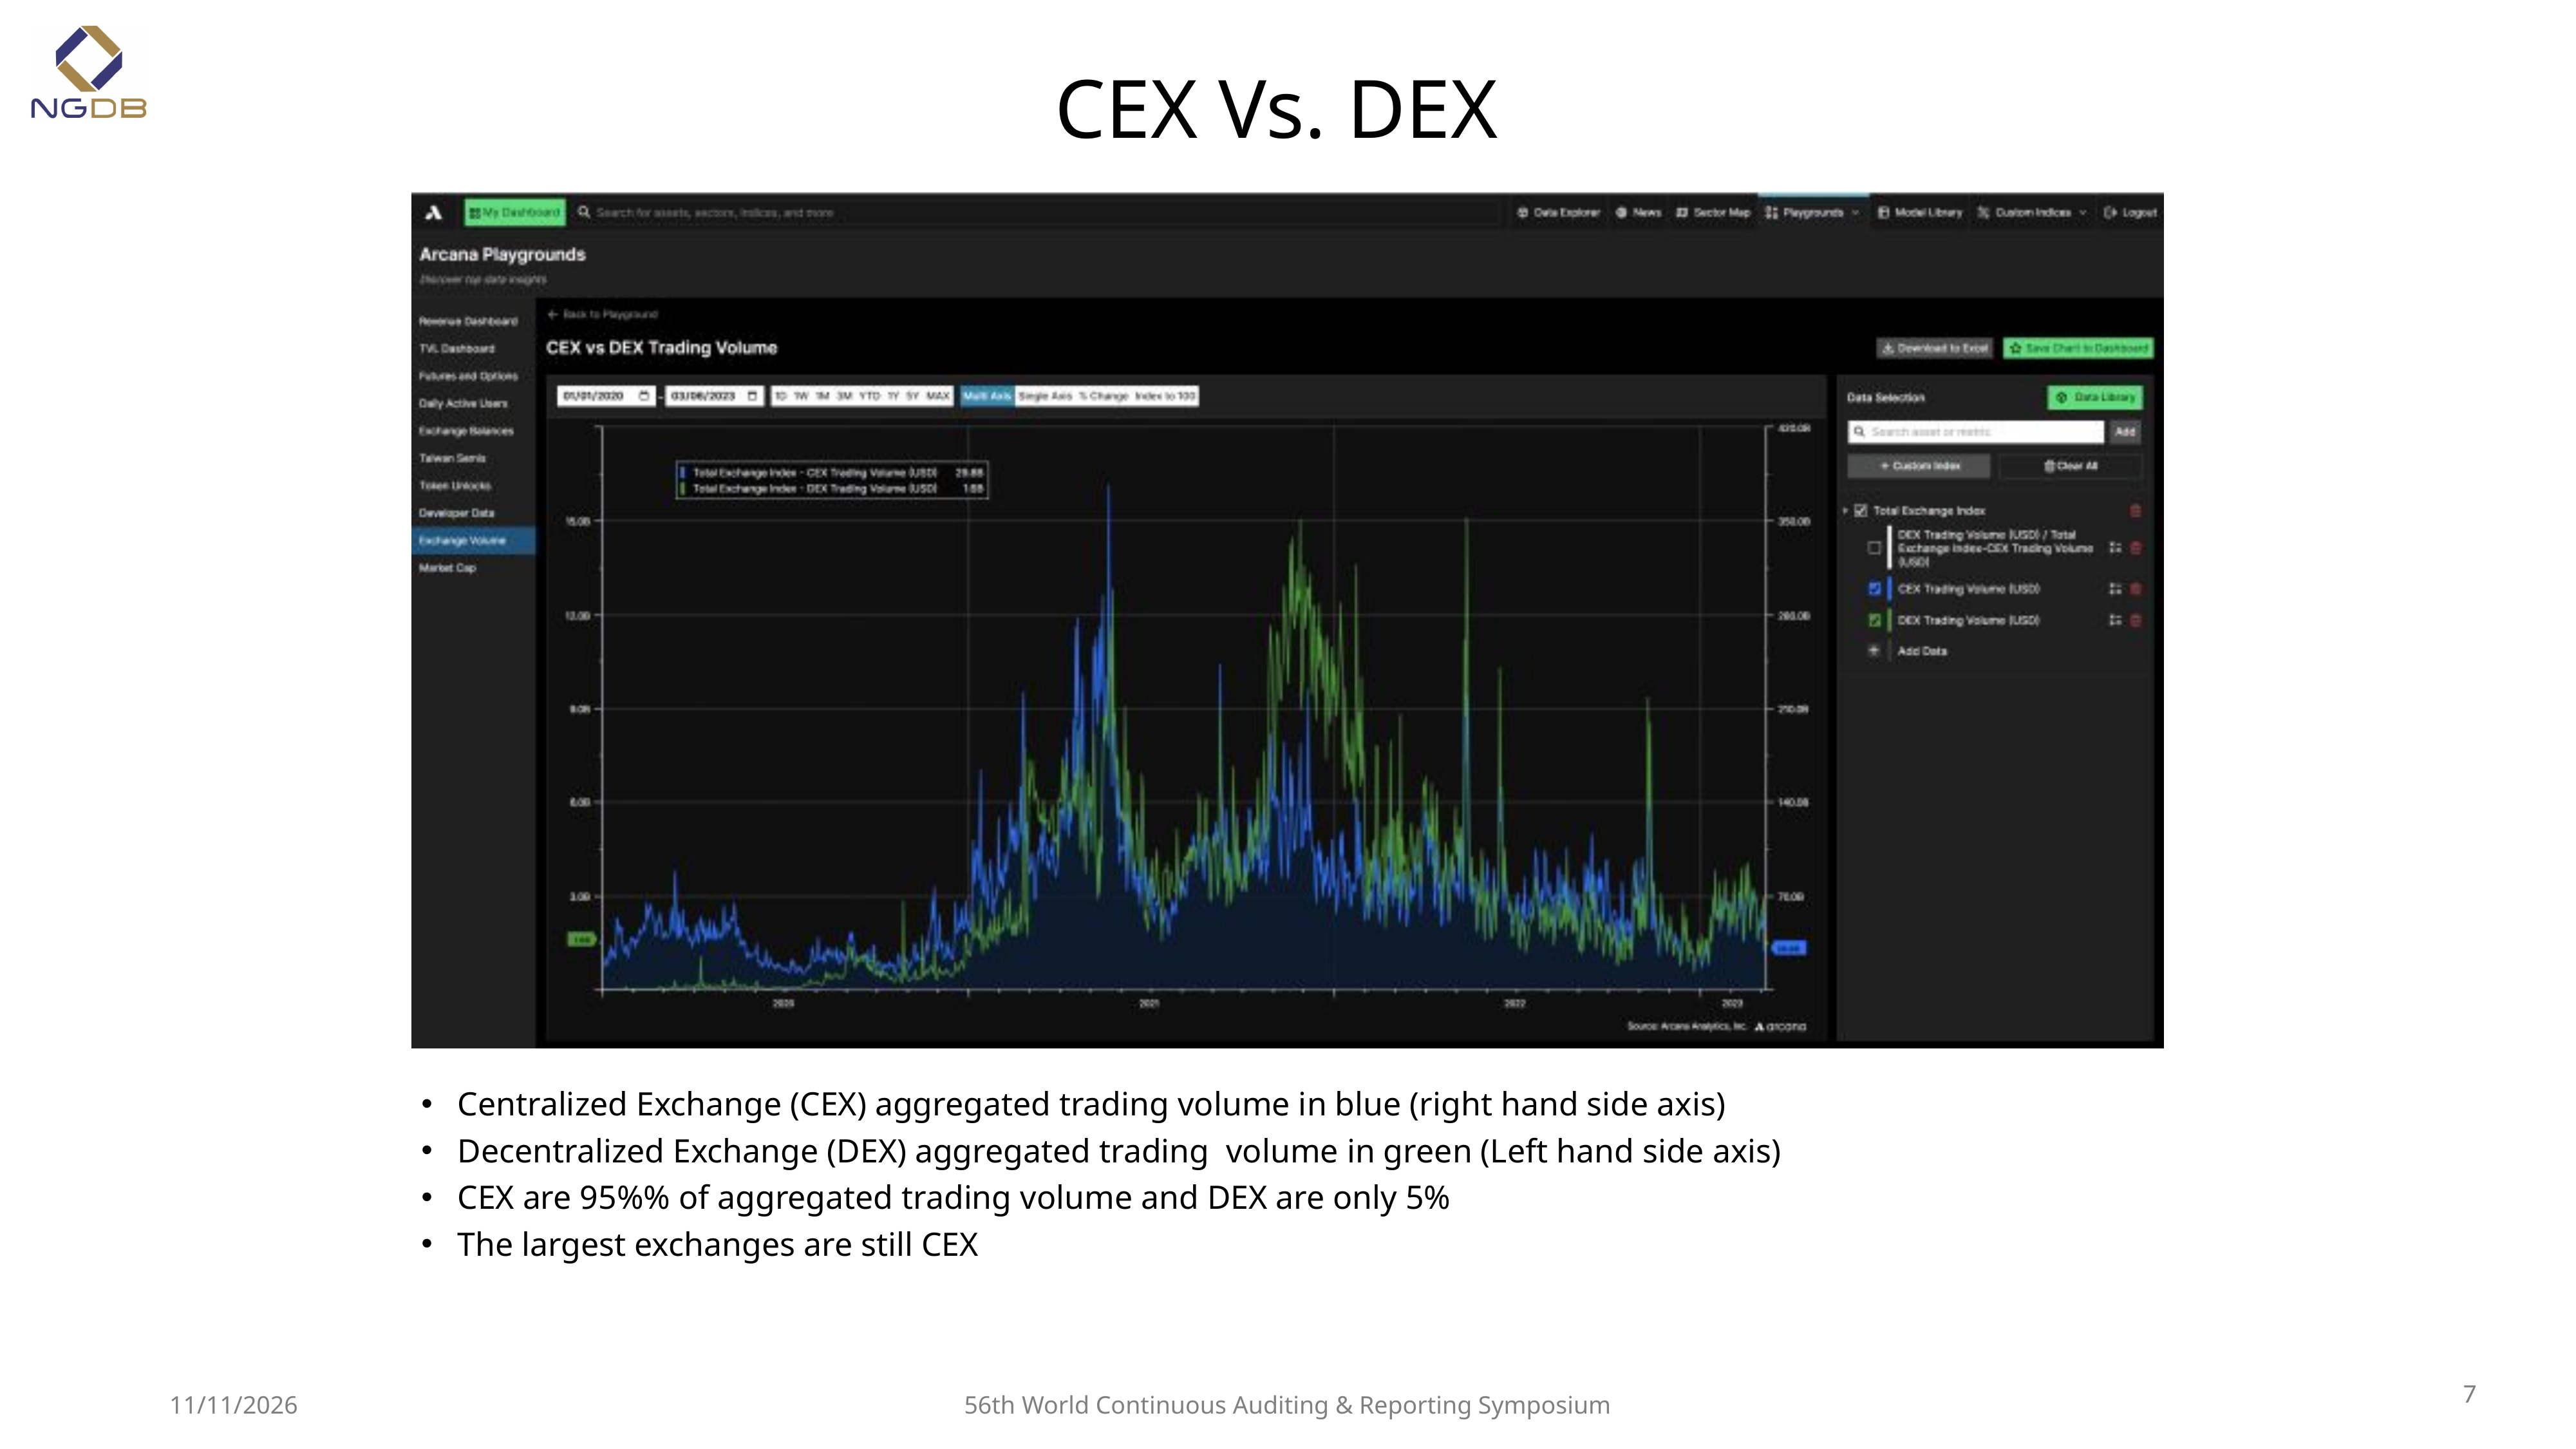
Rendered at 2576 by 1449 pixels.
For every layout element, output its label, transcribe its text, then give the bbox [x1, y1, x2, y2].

text_box CEX Vs. DEX [230, 53, 2364, 159]
picture [411, 191, 2164, 1048]
picture [30, 24, 147, 120]
text_box 56th World Continuous Auditing & Reporting Symposium [813, 1385, 1763, 1423]
text_box 4/28/2023 [160, 1385, 450, 1424]
text_box Centralized Exchange (CEX) aggregated trading volume in blue (right hand side axis) Decentralized Exchange (DEX) aggregated trading volume in green (Left hand side axis) CEX are 95%% of aggregated trading volume and DEX are only 5% The largest exchanges are still CEX [411, 1079, 2164, 1267]
